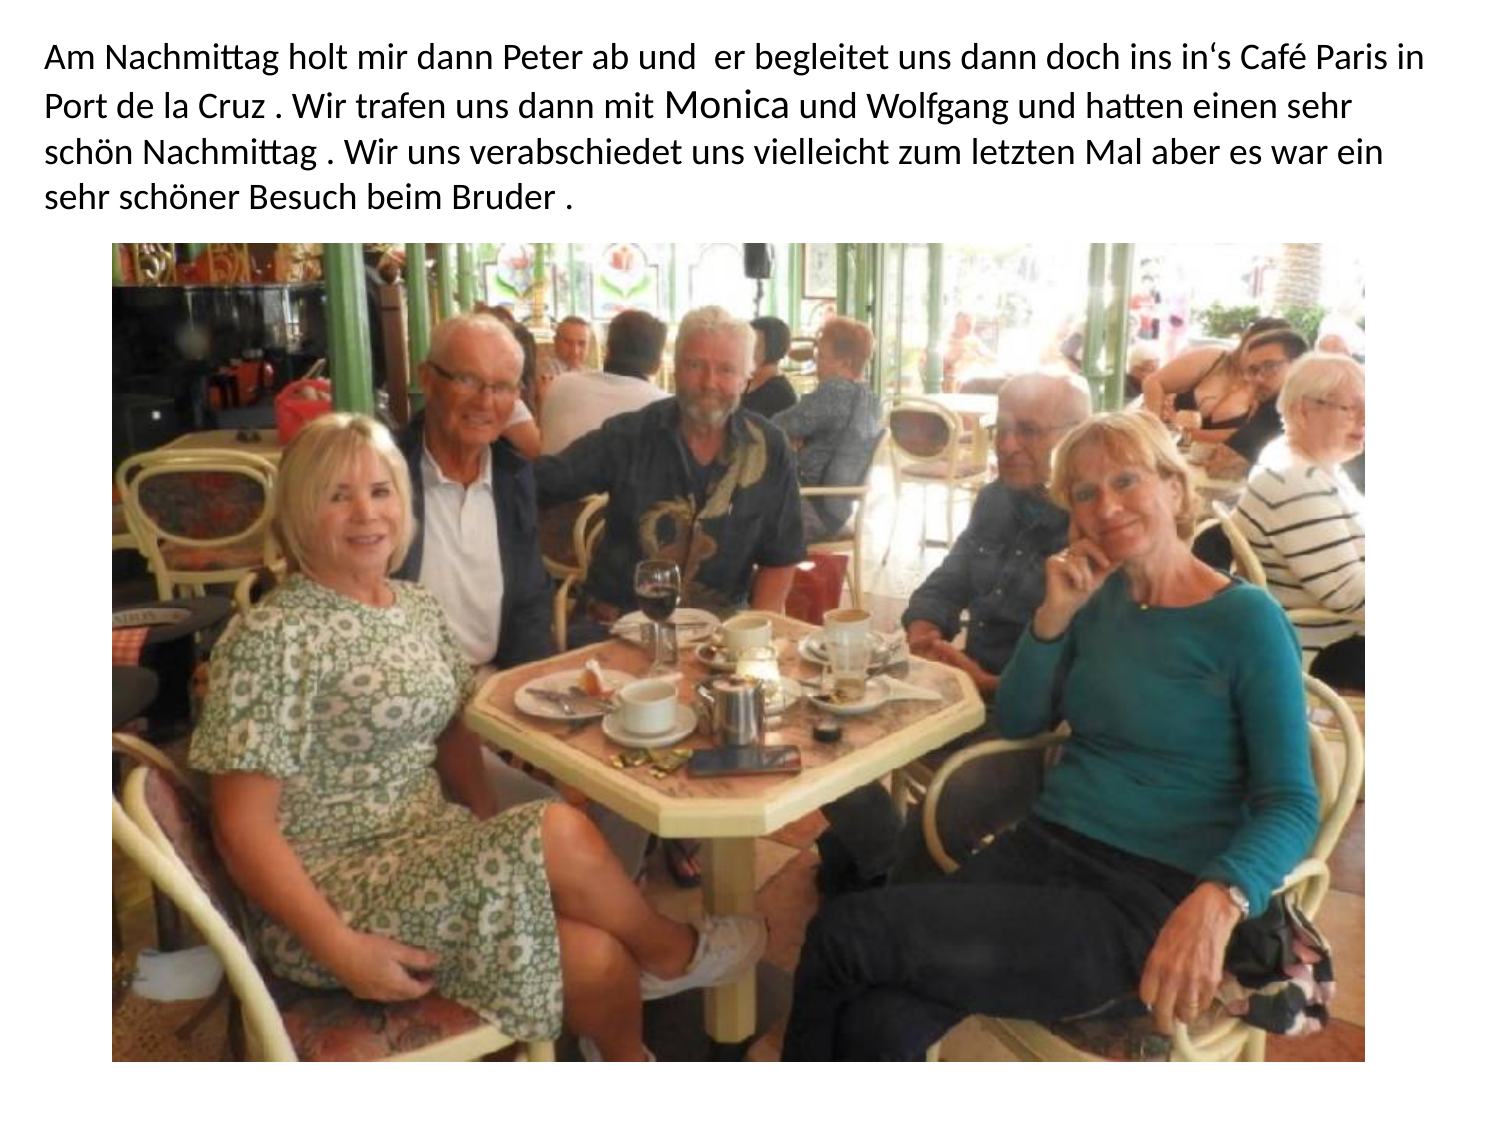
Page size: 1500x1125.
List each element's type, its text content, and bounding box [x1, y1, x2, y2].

text_box Am Nachmittag holt mir dann Peter ab und er begleitet uns dann doch ins in‘s Café Paris in Port de la Cruz . Wir trafen uns dann mit Monica und Wolfgang und hatten einen sehr schön Nachmittag . Wir uns verabschiedet uns vielleicht zum letzten Mal aber es war ein sehr schöner Besuch beim Bruder . [29, 24, 1447, 225]
picture [111, 243, 1365, 1062]
